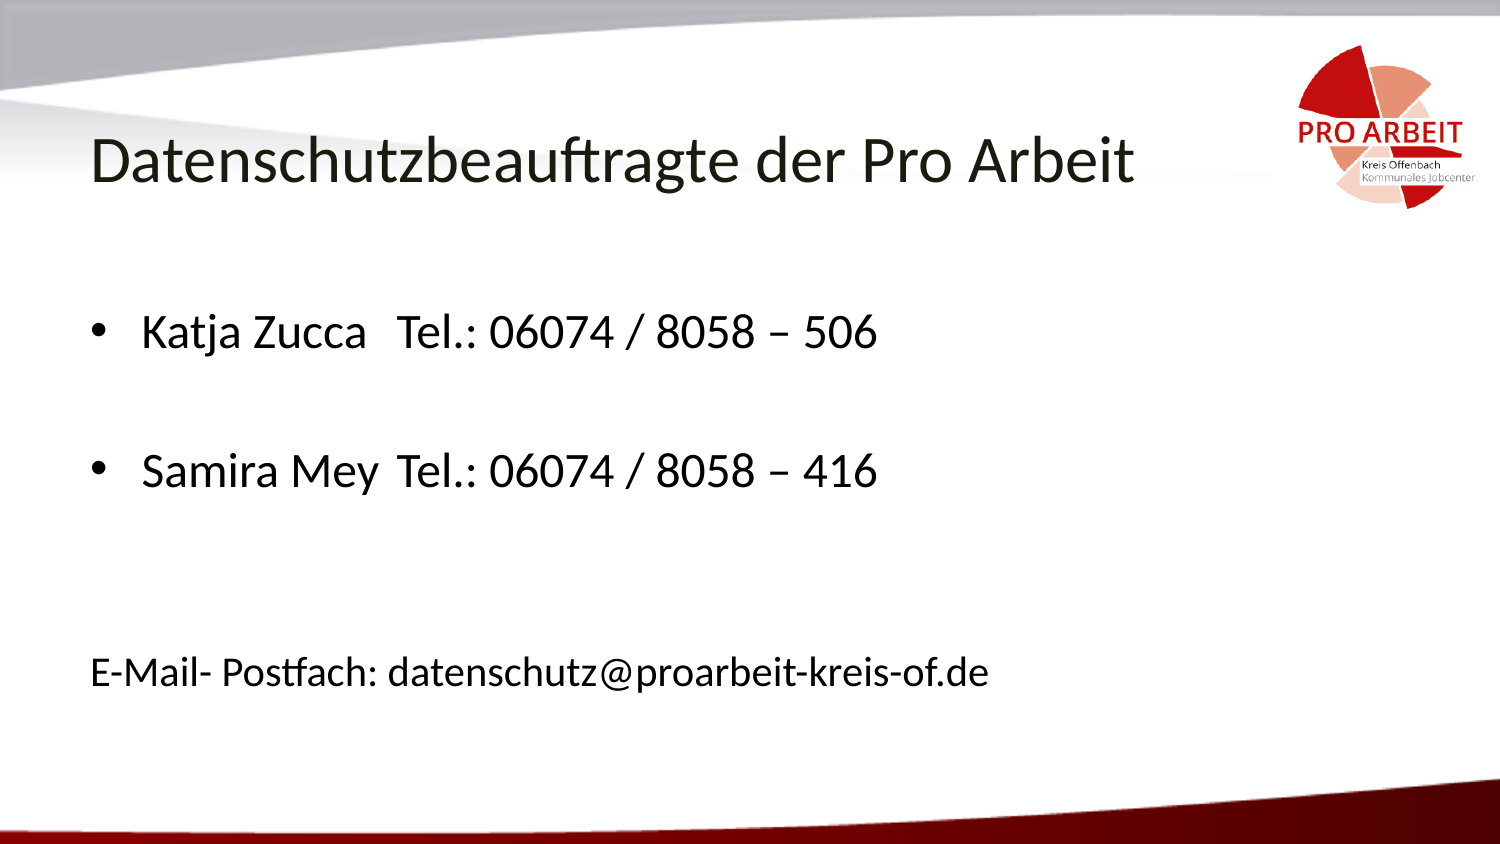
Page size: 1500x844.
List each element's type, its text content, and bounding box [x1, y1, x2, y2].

title Datenschutzbeauftragte der Pro Arbeit [75, 91, 1425, 221]
list Katja Zucca Tel.: 06074 / 8058 – 506 Samira Mey Tel.: 06074 / 8058 – 416 E-Mail- Postfach: datenschutz@proarbeit-kreis-of.de [75, 291, 1425, 706]
picture [0, 0, 1500, 844]
